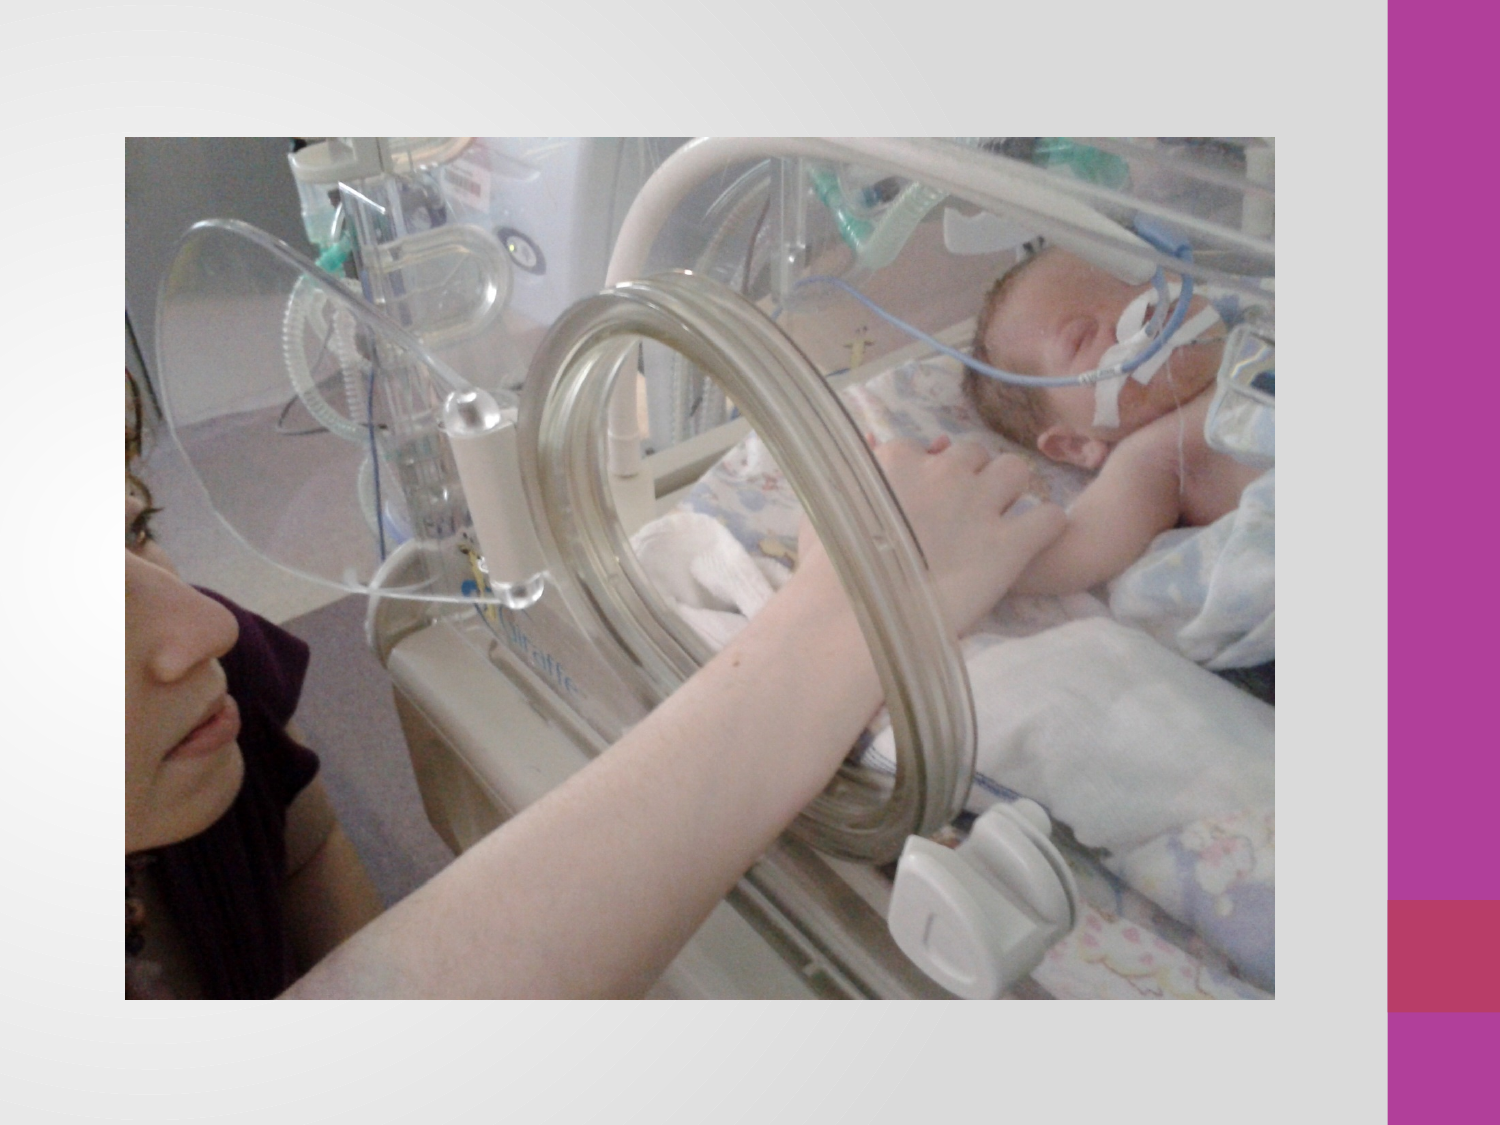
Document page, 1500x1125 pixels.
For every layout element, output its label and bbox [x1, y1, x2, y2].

picture [124, 136, 1276, 1001]
